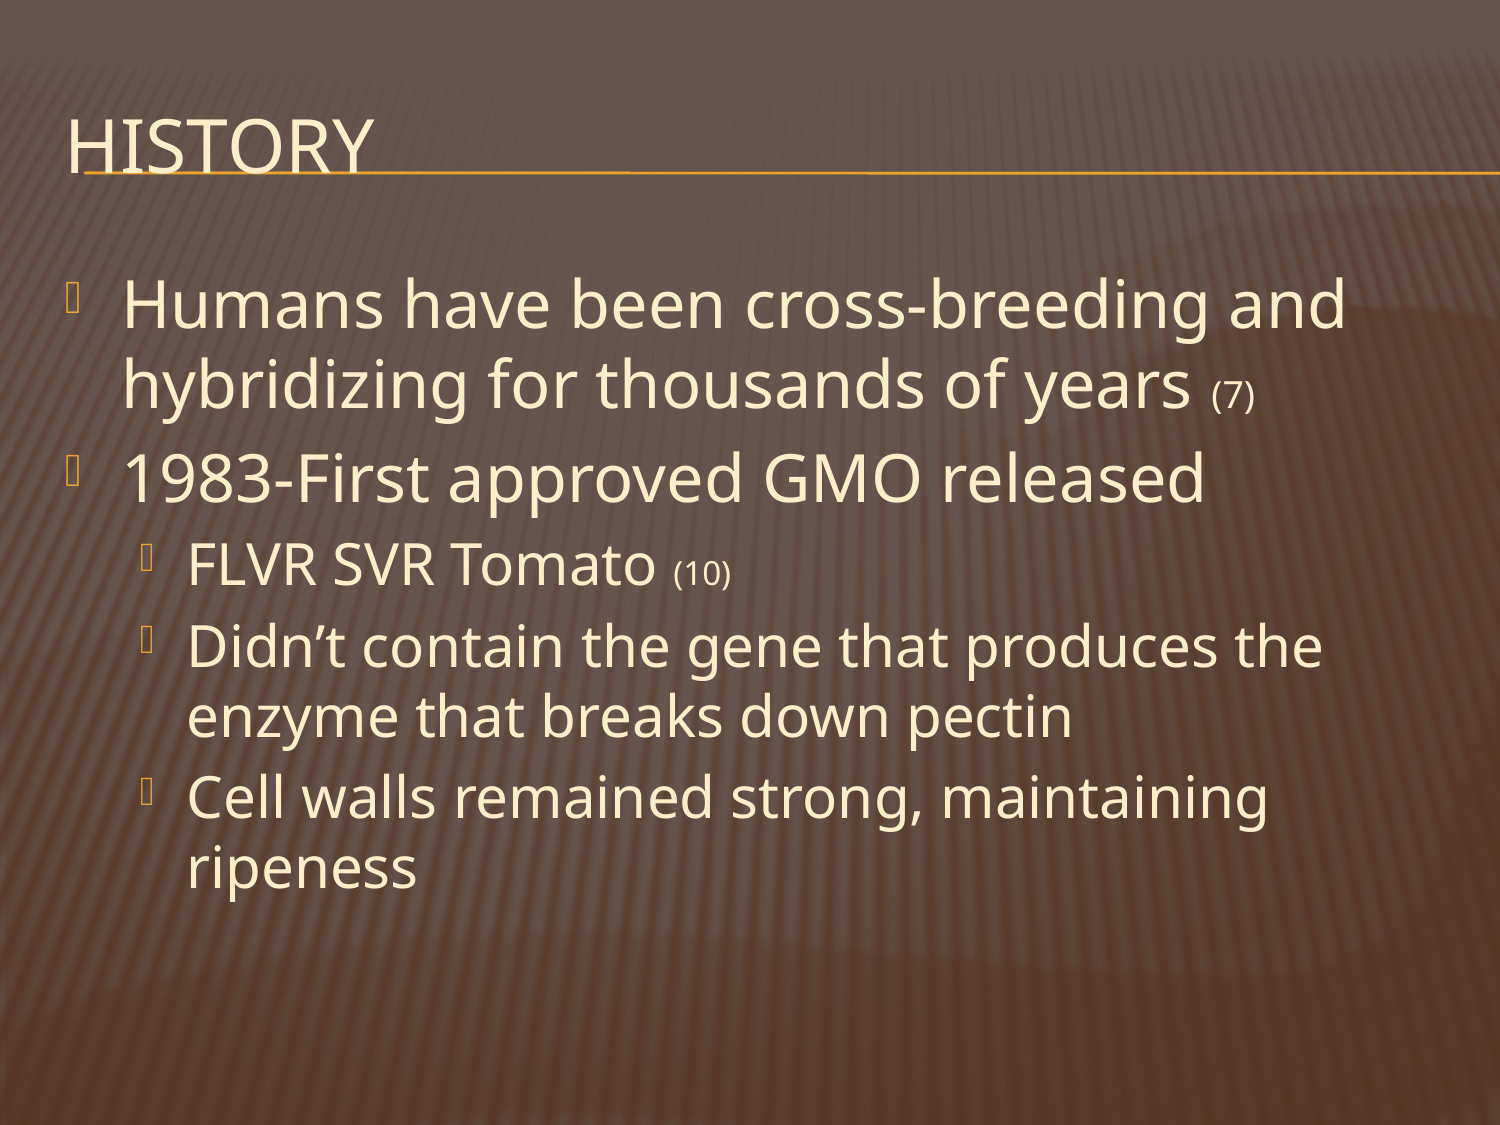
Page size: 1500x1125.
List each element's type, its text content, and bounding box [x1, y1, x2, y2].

list Humans have been cross-breeding and hybridizing for thousands of years (7) 1983-First approved GMO released FLVR SVR Tomato (10) Didn’t contain the gene that produces the enzyme that breaks down pectin Cell walls remained strong, maintaining ripeness [50, 254, 1475, 998]
title History [50, 75, 1475, 213]
